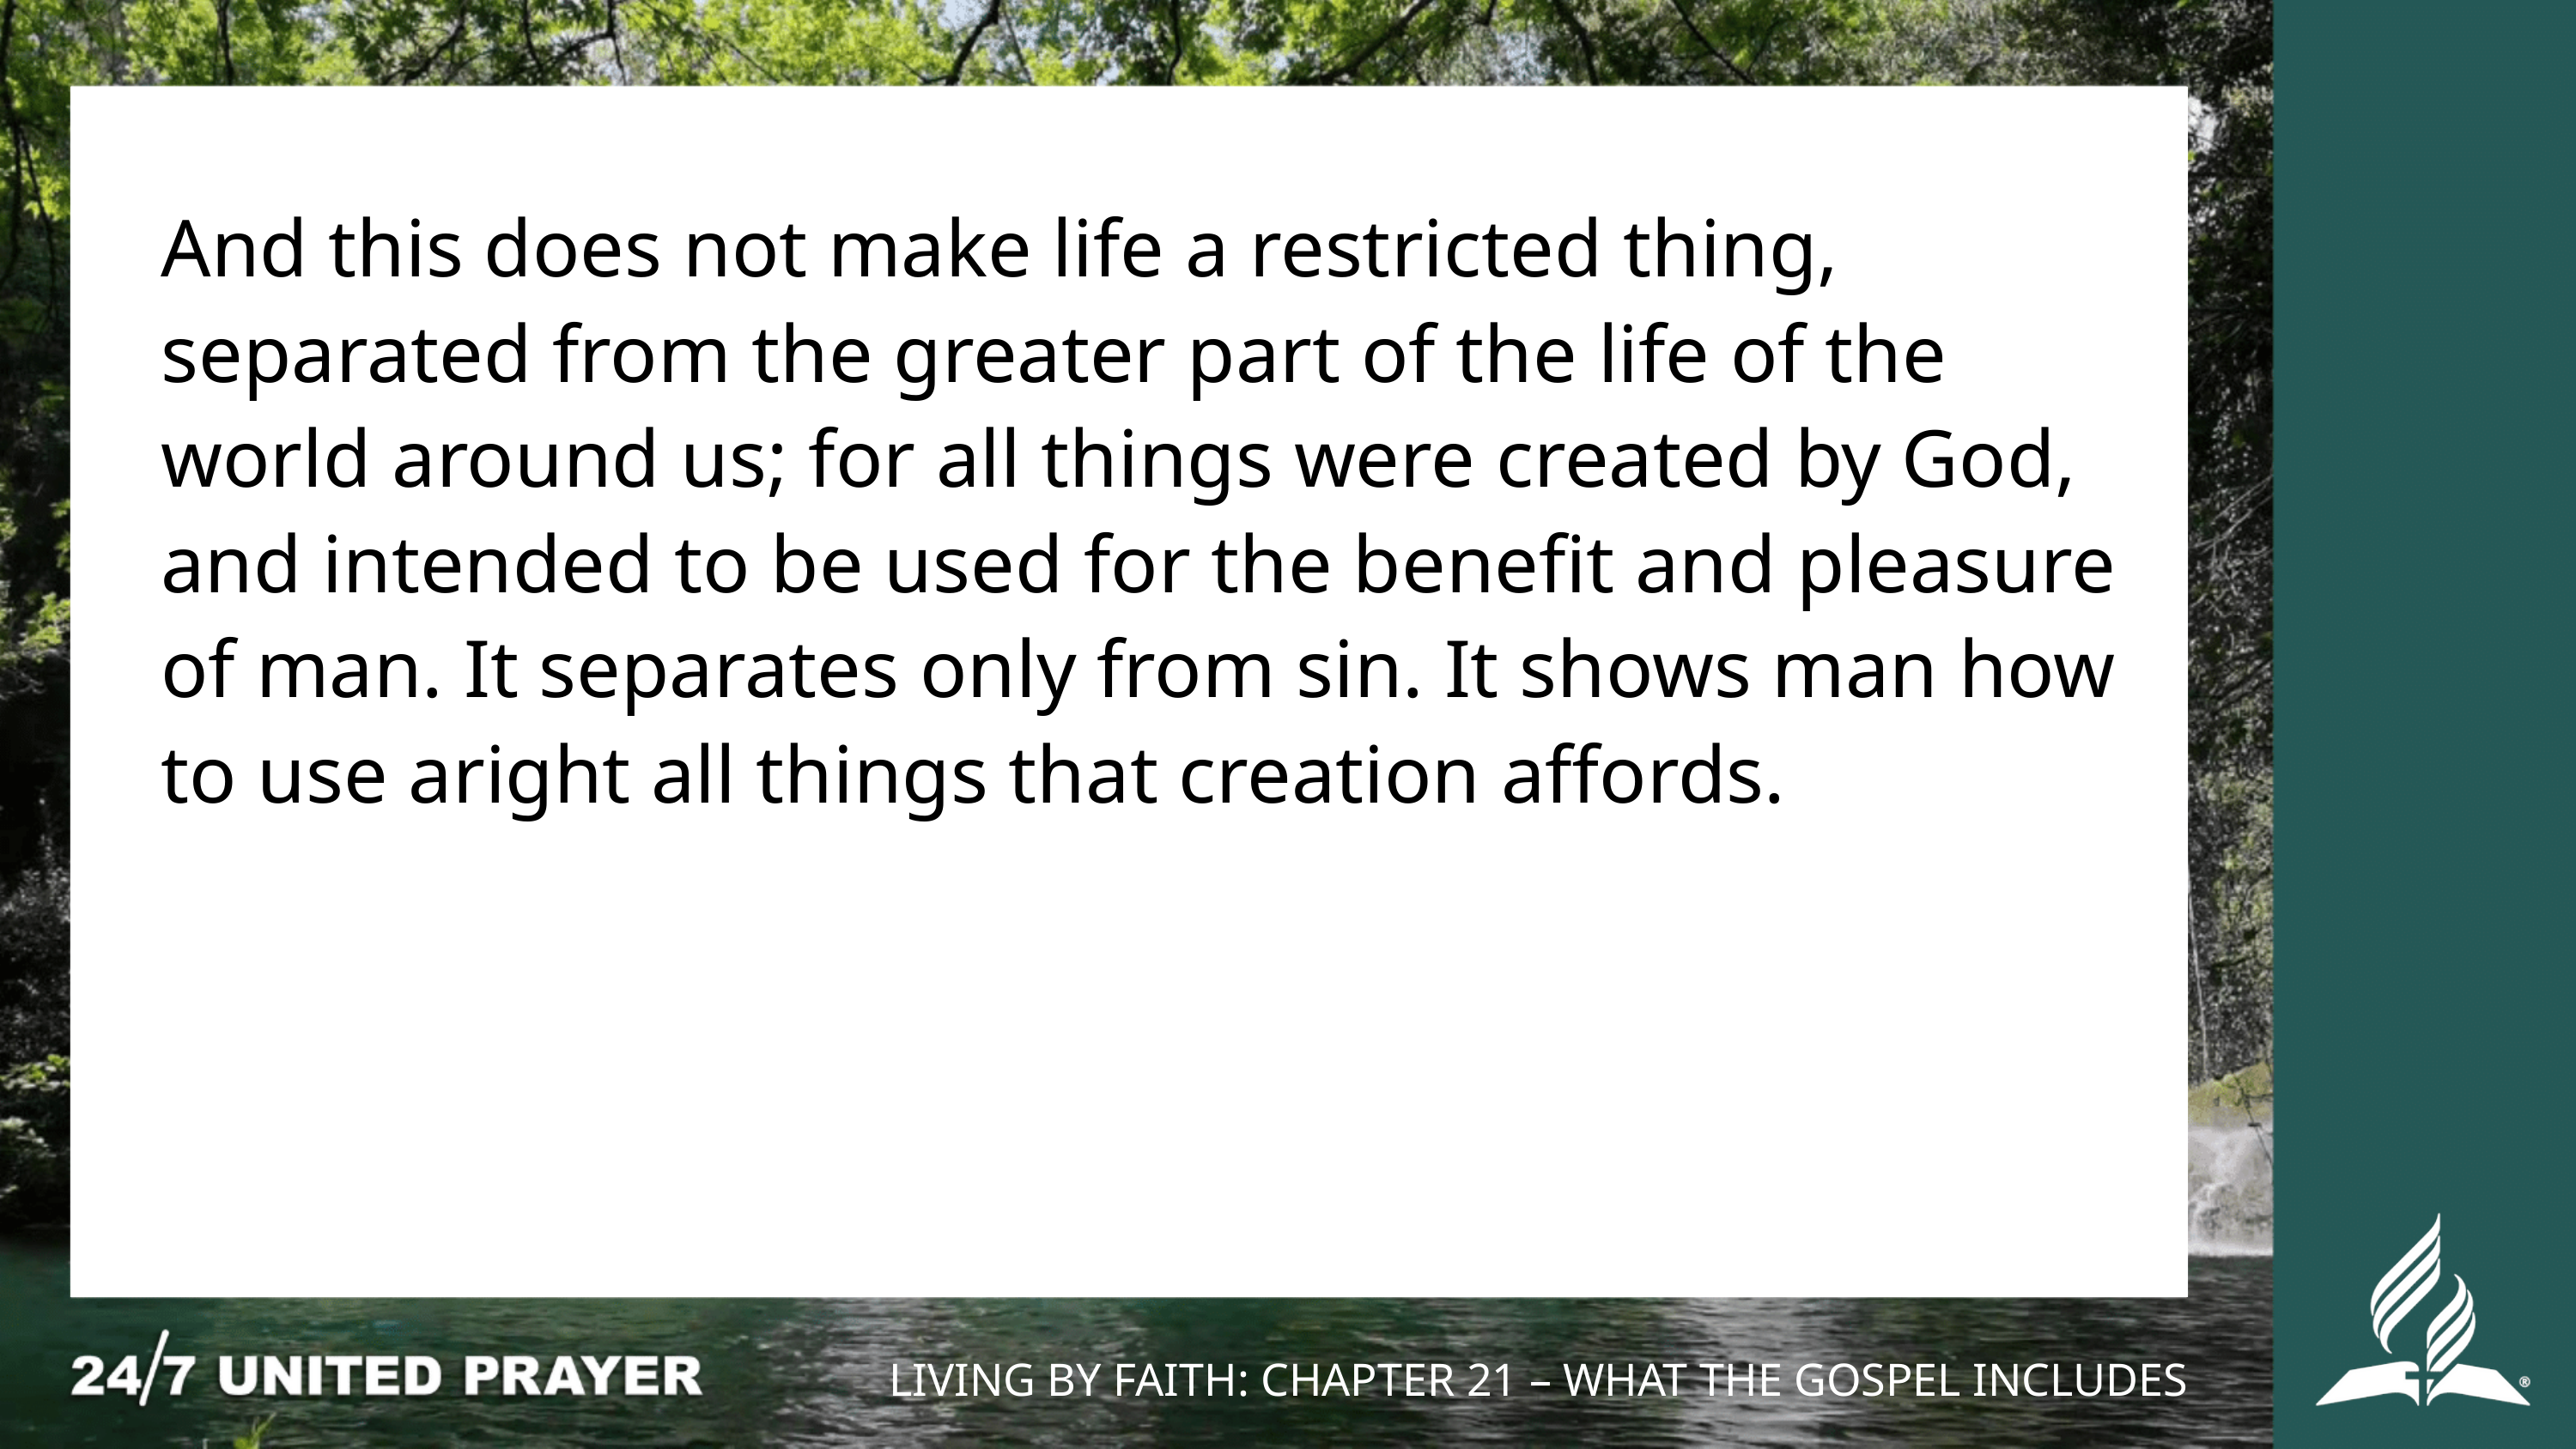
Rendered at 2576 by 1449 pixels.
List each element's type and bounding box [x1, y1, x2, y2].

picture [0, 0, 2576, 1449]
text_box [70, 86, 2189, 1298]
